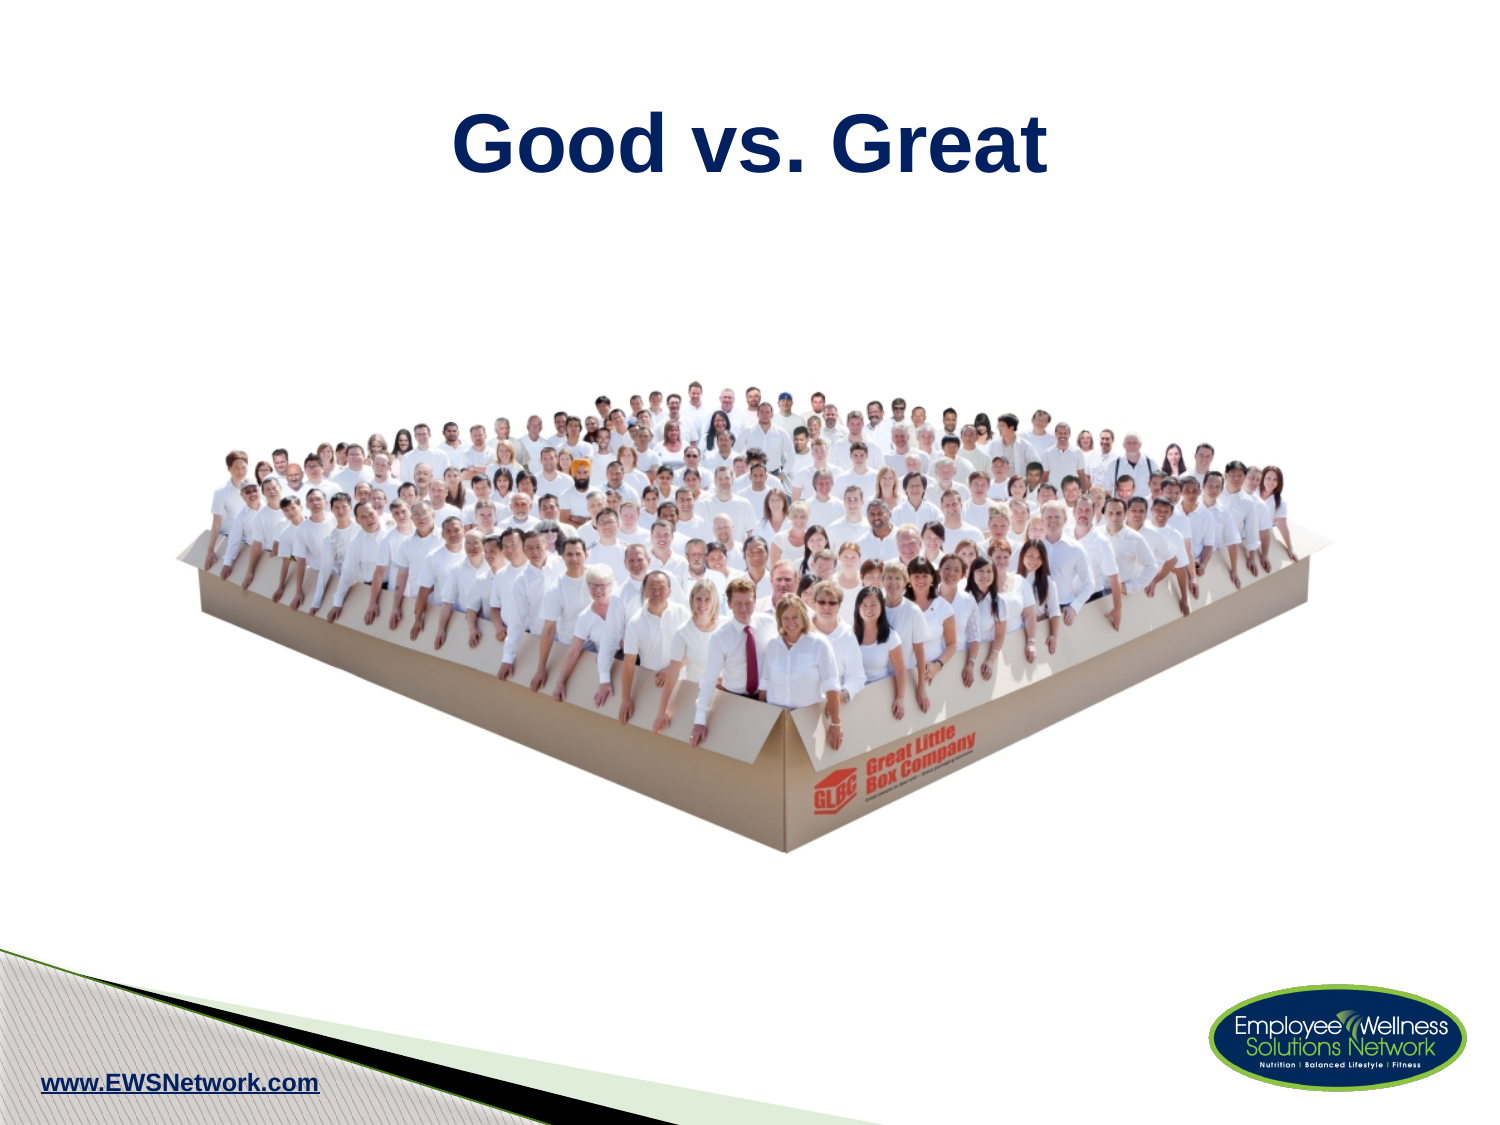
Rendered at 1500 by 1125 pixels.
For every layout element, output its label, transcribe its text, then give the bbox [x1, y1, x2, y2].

picture [164, 337, 1347, 862]
title Good vs. Great [0, 45, 1500, 233]
picture [1198, 956, 1477, 1125]
text_box www.EWSNetwork.com [0, 1058, 361, 1104]
